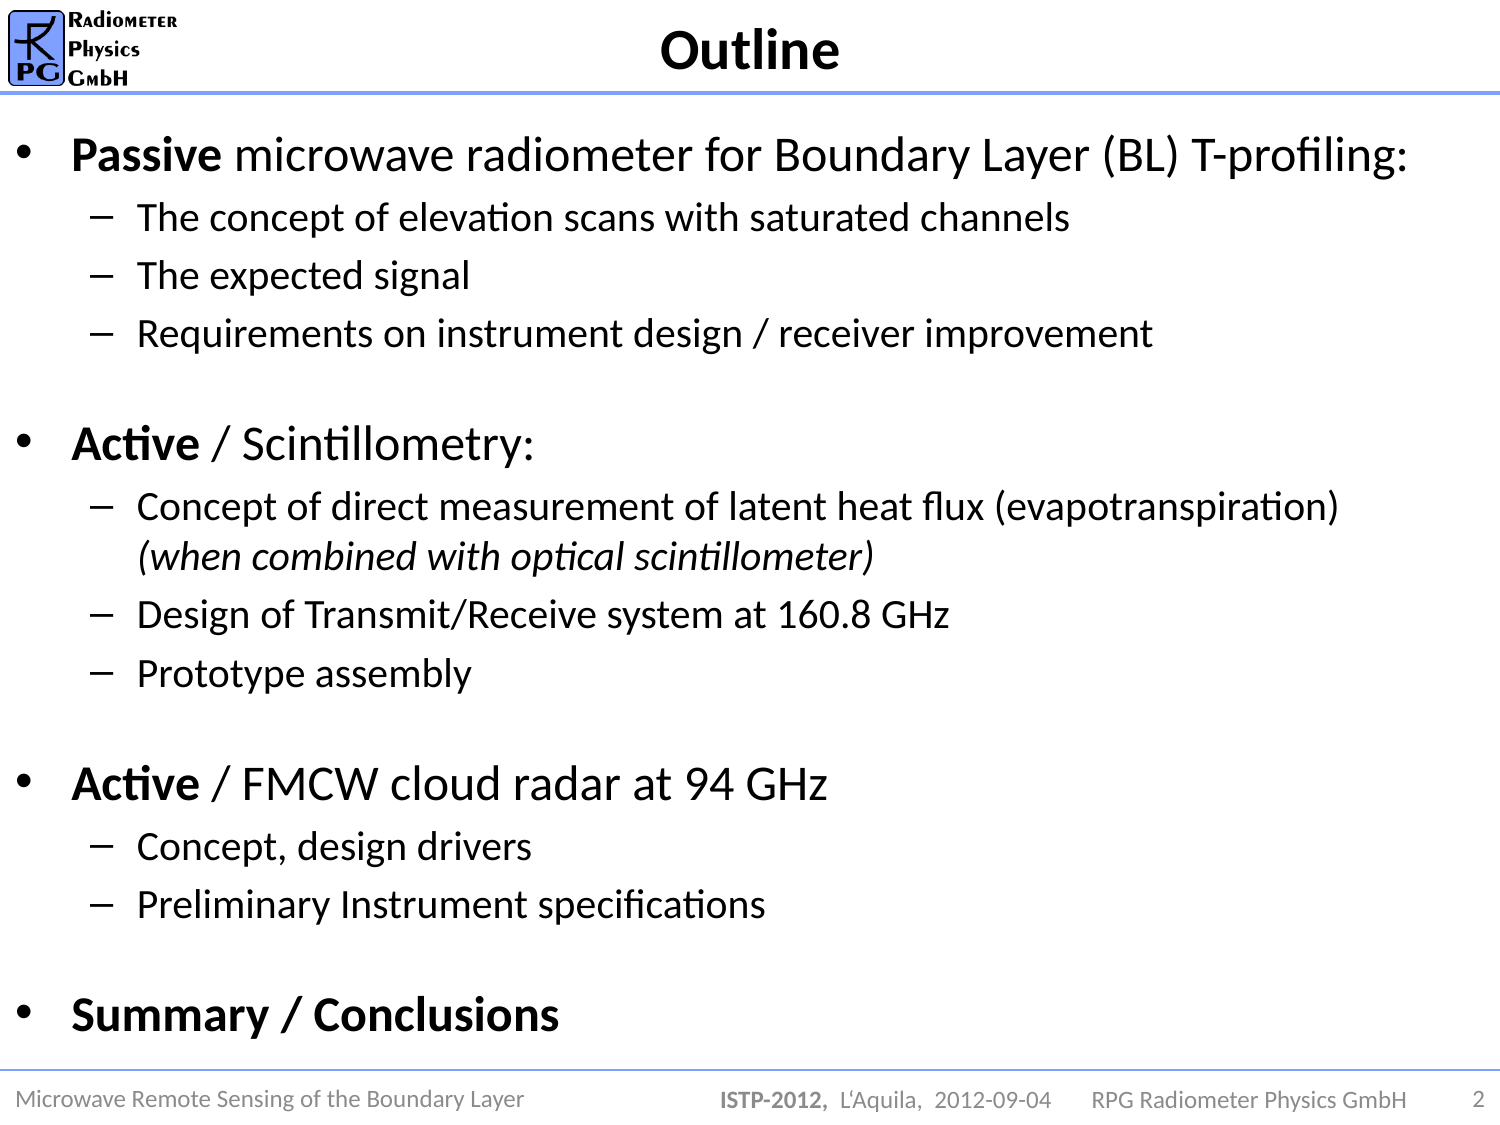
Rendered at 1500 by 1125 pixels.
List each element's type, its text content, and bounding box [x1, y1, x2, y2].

list Passive microwave radiometer for Boundary Layer (BL) T-profiling: The concept of elevation scans with saturated channels The expected signal Requirements on instrument design / receiver improvement Active / Scintillometry: Concept of direct measurement of latent heat flux (evapotranspiration) (when combined with optical scintillometer) Design of Transmit/Receive system at 160.8 GHz Prototype assembly Active / FMCW cloud radar at 94 GHz Concept, design drivers Preliminary Instrument specifications Summary / Conclusions [0, 112, 1500, 1069]
title Outline [0, 0, 1500, 92]
slide_number Microwave Remote Sensing of the Boundary Layer [0, 1069, 724, 1125]
slide_number 2 [1423, 1069, 1500, 1125]
footer ISTP-2012, L‘Aquila, 2012-09-04 RPG Radiometer Physics GmbH [724, 1069, 1423, 1125]
